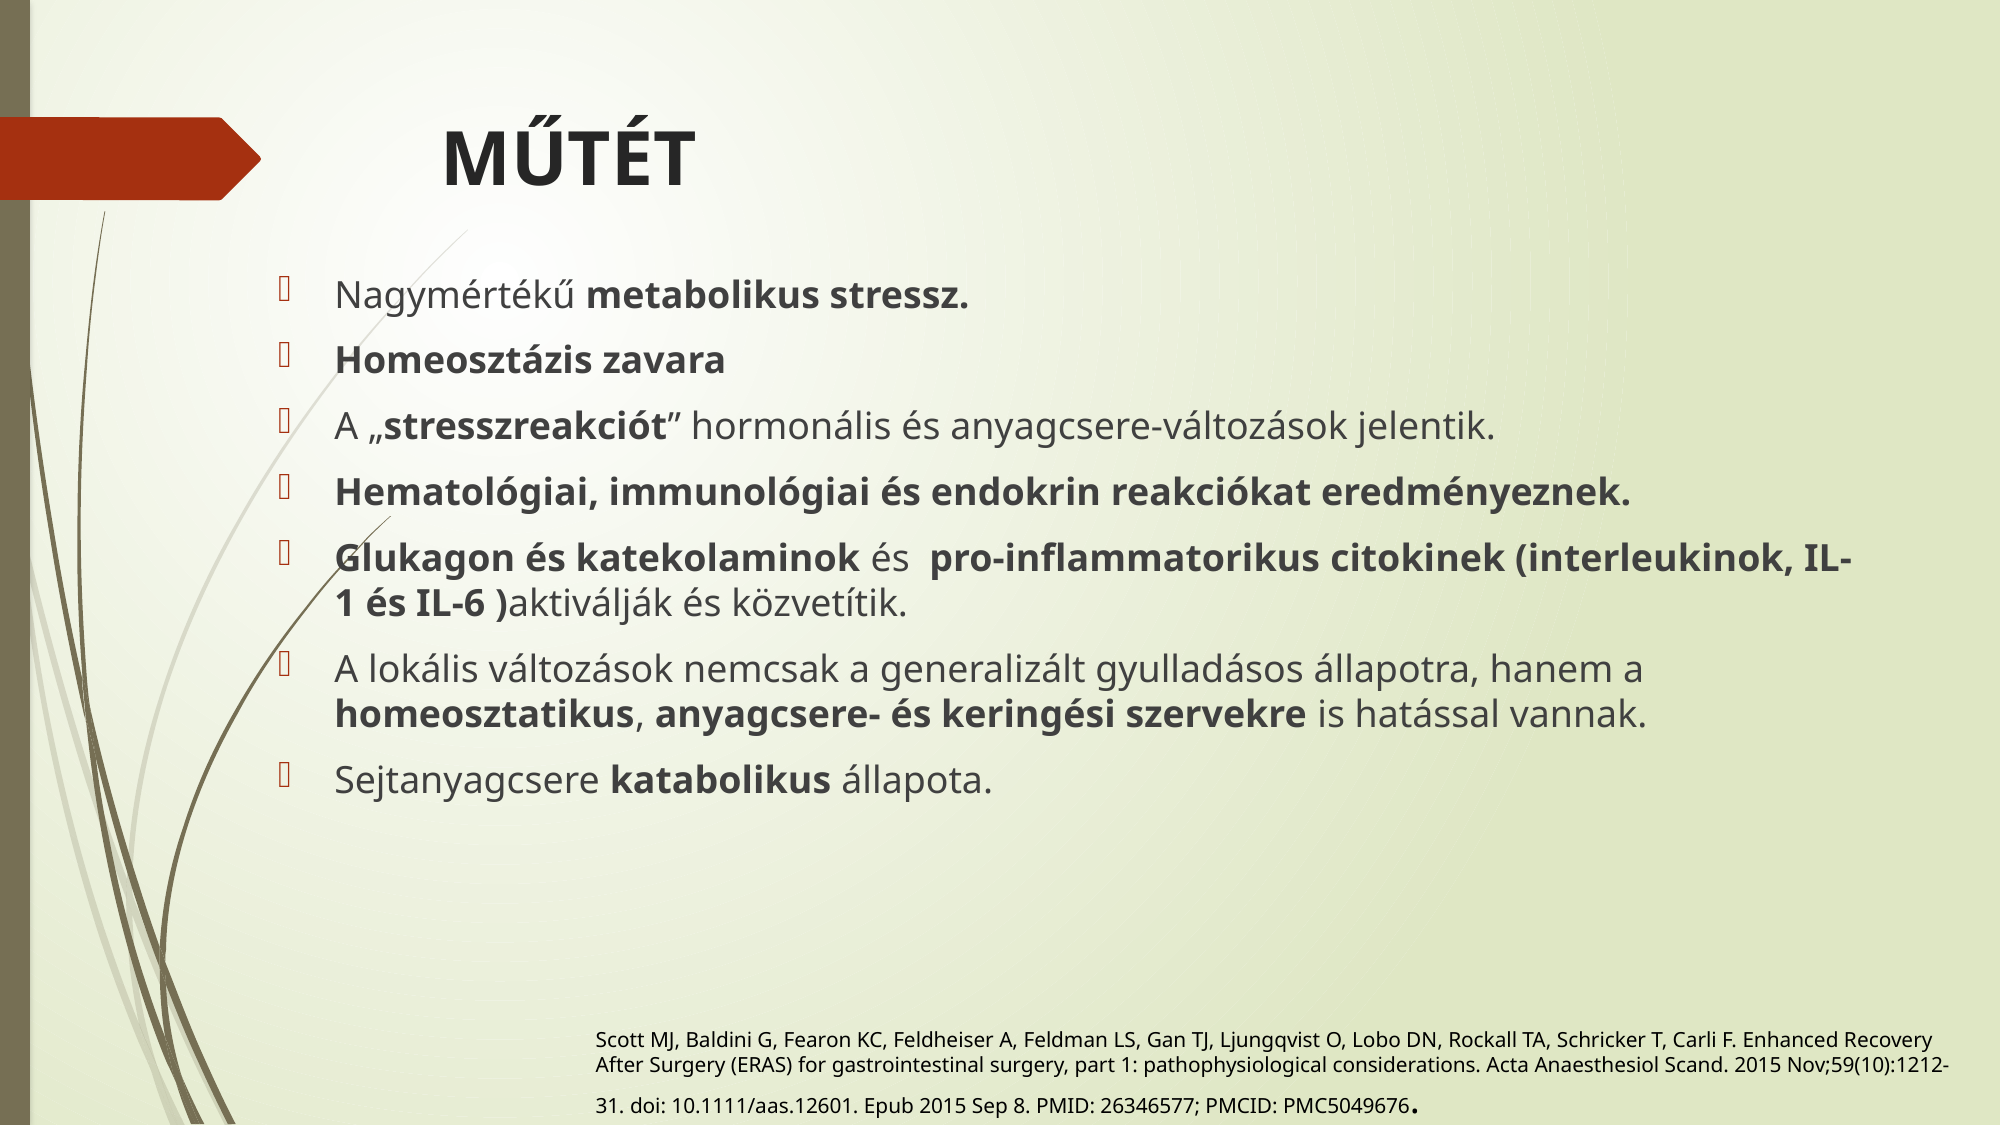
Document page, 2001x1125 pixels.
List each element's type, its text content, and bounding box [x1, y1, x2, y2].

list Nagymértékű metabolikus stressz. Homeosztázis zavara A „stresszreakciót” hormonális és anyagcsere-változások jelentik. Hematológiai, immunológiai és endokrin reakciókat eredményeznek. Glukagon és katekolaminok és pro-inflammatorikus citokinek (interleukinok, IL-1 és IL-6 )aktiválják és közvetítik. A lokális változások nemcsak a generalizált gyulladásos állapotra, hanem a homeosztatikus, anyagcsere- és keringési szervekre is hatással vannak. Sejtanyagcsere katabolikus állapota. [263, 263, 1888, 970]
text_box Scott MJ, Baldini G, Fearon KC, Feldheiser A, Feldman LS, Gan TJ, Ljungqvist O, Lobo DN, Rockall TA, Schricker T, Carli F. Enhanced Recovery After Surgery (ERAS) for gastrointestinal surgery, part 1: pathophysiological considerations. Acta Anaesthesiol Scand. 2015 Nov;59(10):1212-31. doi: 10.1111/aas.12601. Epub 2015 Sep 8. PMID: 26346577; PMCID: PMC5049676. [580, 1018, 1984, 1125]
title MŰTÉT [425, 102, 1888, 263]
